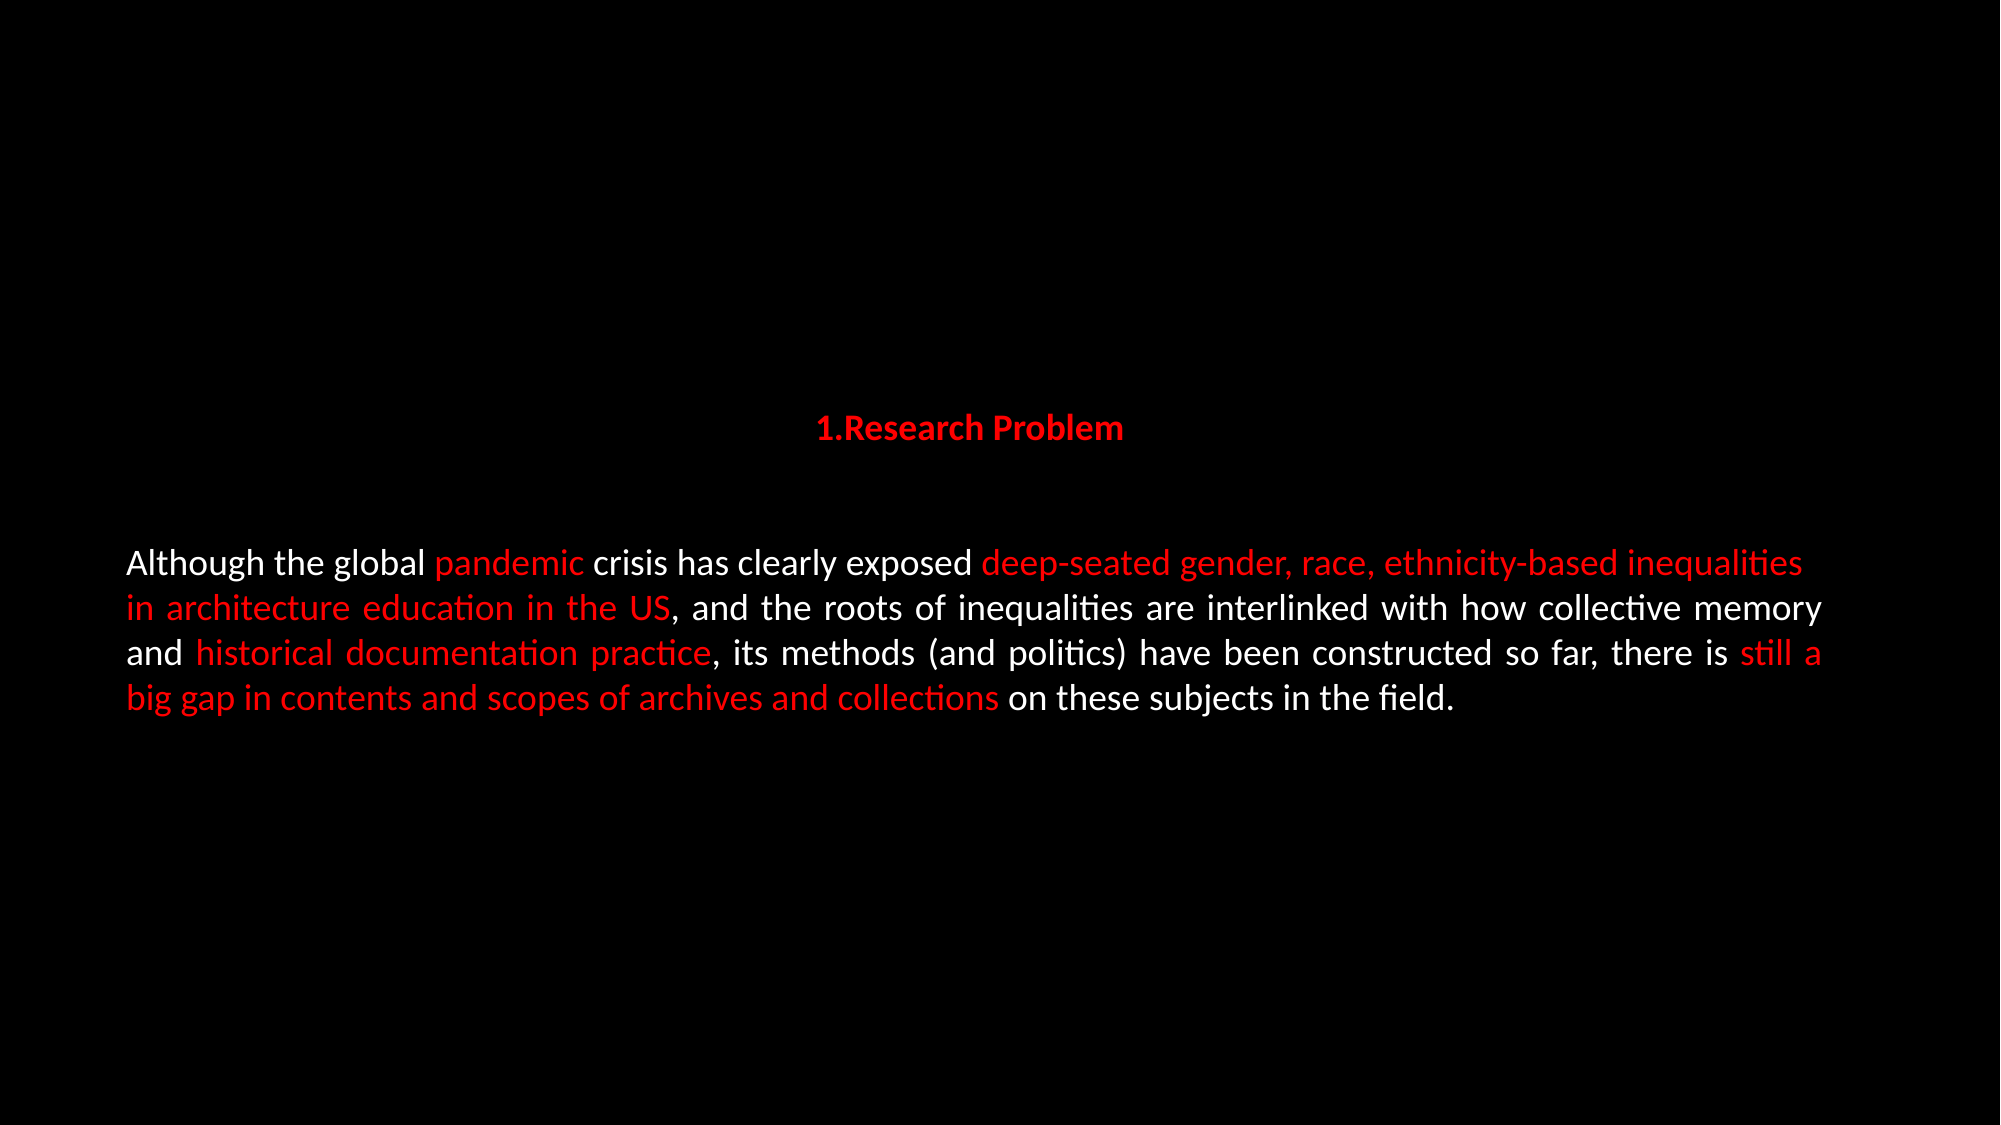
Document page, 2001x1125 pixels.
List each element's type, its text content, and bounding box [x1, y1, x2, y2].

text_box 1.Research Problem Although the global pandemic crisis has clearly exposed deep-seated gender, race, ethnicity-based inequalities in architecture education in the US, and the roots of inequalities are interlinked with how collective memory and historical documentation practice, its methods (and politics) have been constructed so far, there is still a big gap in contents and scopes of archives and collections on these subjects in the field. [111, 395, 1837, 950]
